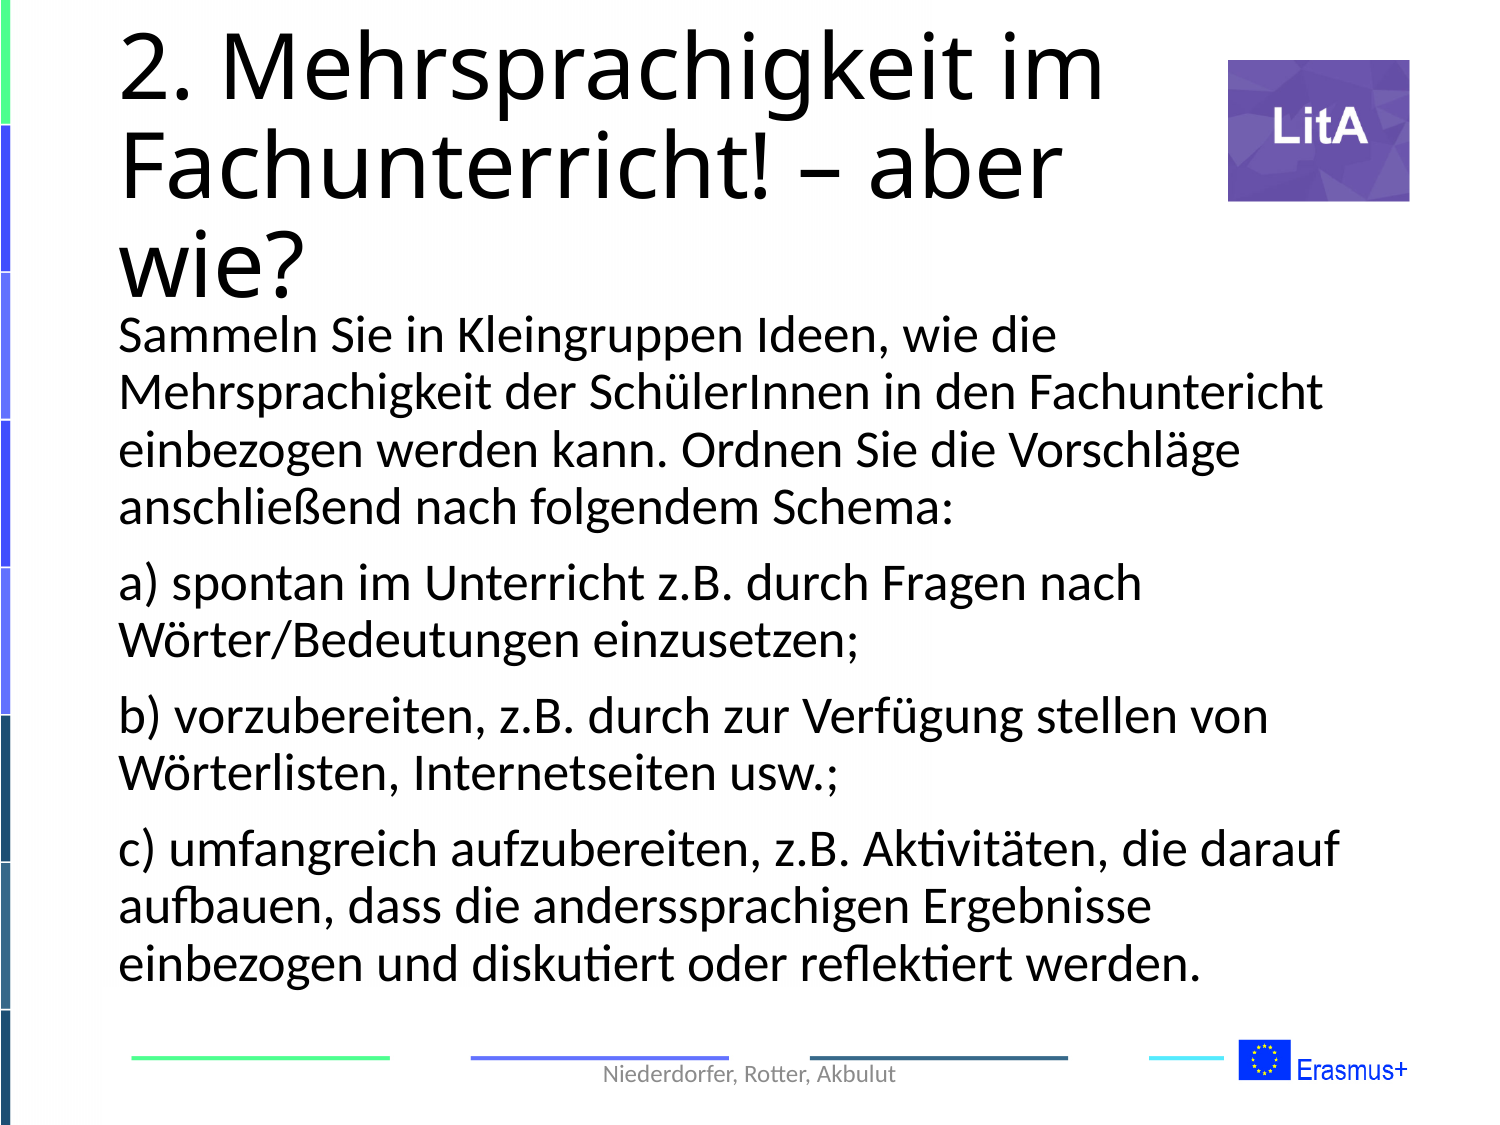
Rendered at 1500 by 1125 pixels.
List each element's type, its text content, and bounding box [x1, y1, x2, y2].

list Sammeln Sie in Kleingruppen Ideen, wie die Mehrsprachigkeit der SchülerInnen in den Fachuntericht einbezogen werden kann. Ordnen Sie die Vorschläge anschließend nach folgendem Schema: a) spontan im Unterricht z.B. durch Fragen nach Wörter/Bedeutungen einzusetzen; b) vorzubereiten, z.B. durch zur Verfügung stellen von Wörterlisten, Internetseiten usw.; c) umfangreich aufzubereiten, z.B. Aktivitäten, die darauf aufbauen, dass die anderssprachigen Ergebnisse einbezogen und diskutiert oder reflektiert werden. [103, 299, 1397, 1014]
picture [1228, 59, 1410, 202]
title 2. Mehrsprachigkeit im Fachunterricht! – aber wie? [103, 59, 1200, 278]
footer Niederdorfer, Rotter, Akbulut [496, 1042, 1004, 1103]
picture [1, 0, 1500, 1125]
